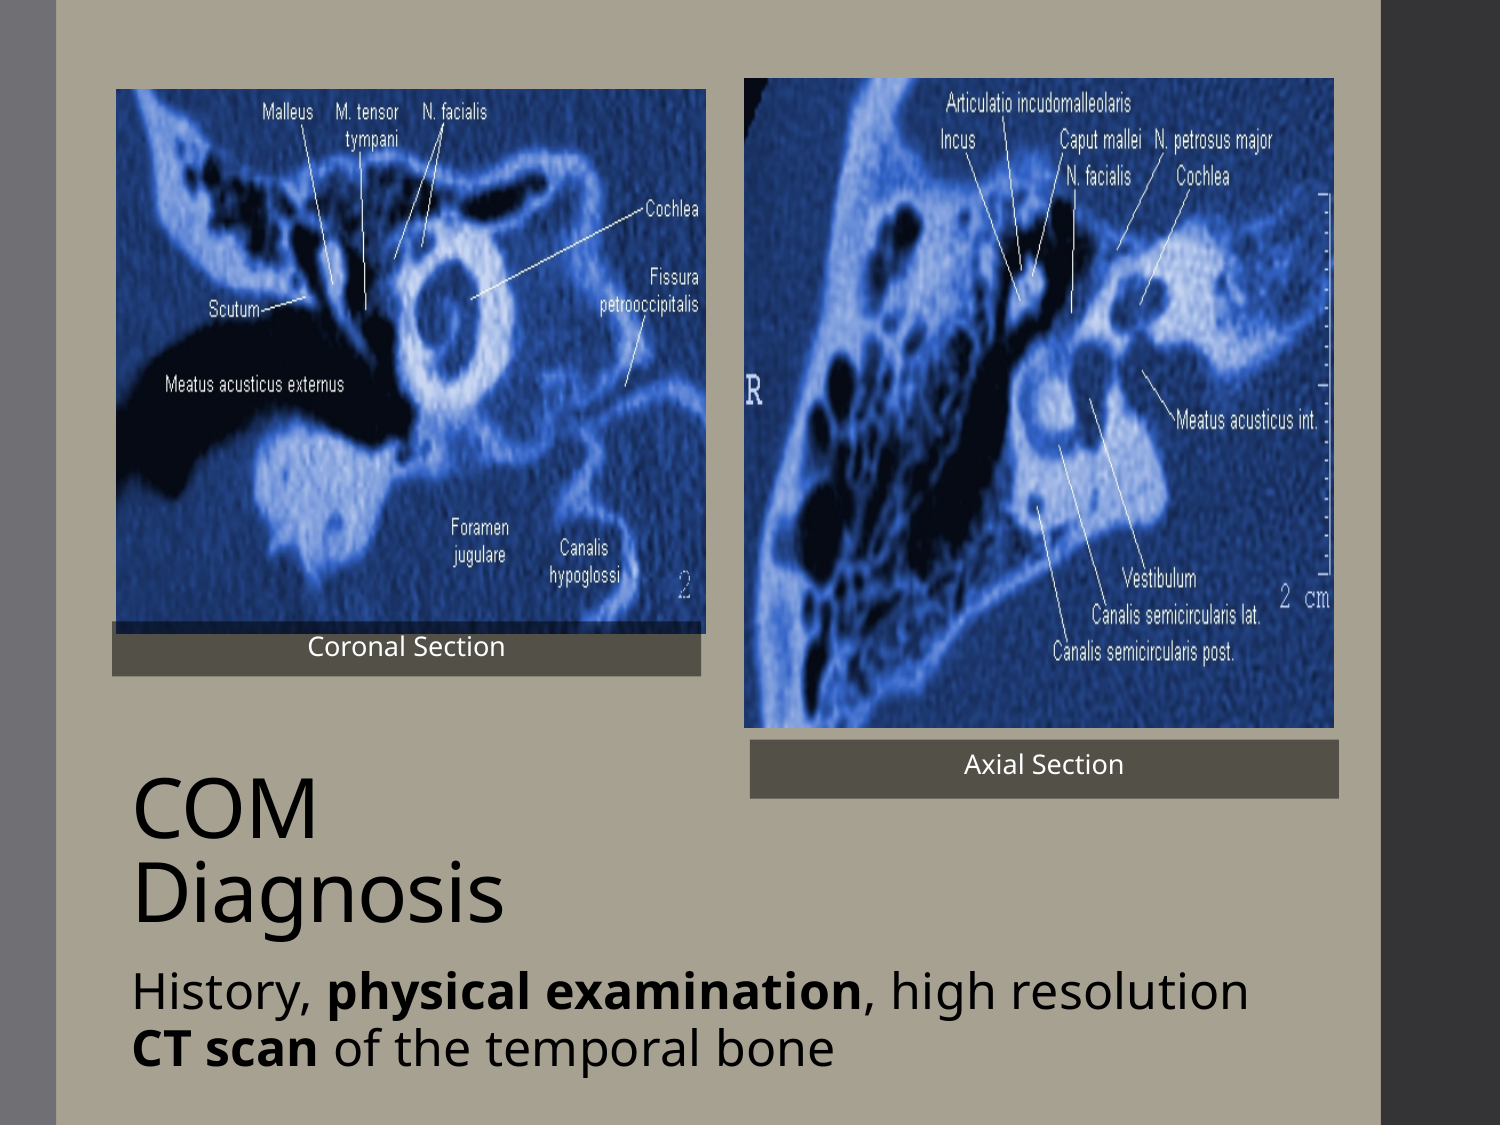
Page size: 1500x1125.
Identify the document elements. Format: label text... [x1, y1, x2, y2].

list History, physical examination, high resolution CT scan of the temporal bone [116, 956, 1316, 1055]
text_box [0, 0, 57, 1125]
title COM Diagnosis [116, 758, 1366, 948]
picture [115, 89, 706, 634]
text_box Axial Section [749, 739, 1339, 799]
picture [744, 77, 1334, 729]
text_box Coronal Section [112, 638, 702, 677]
